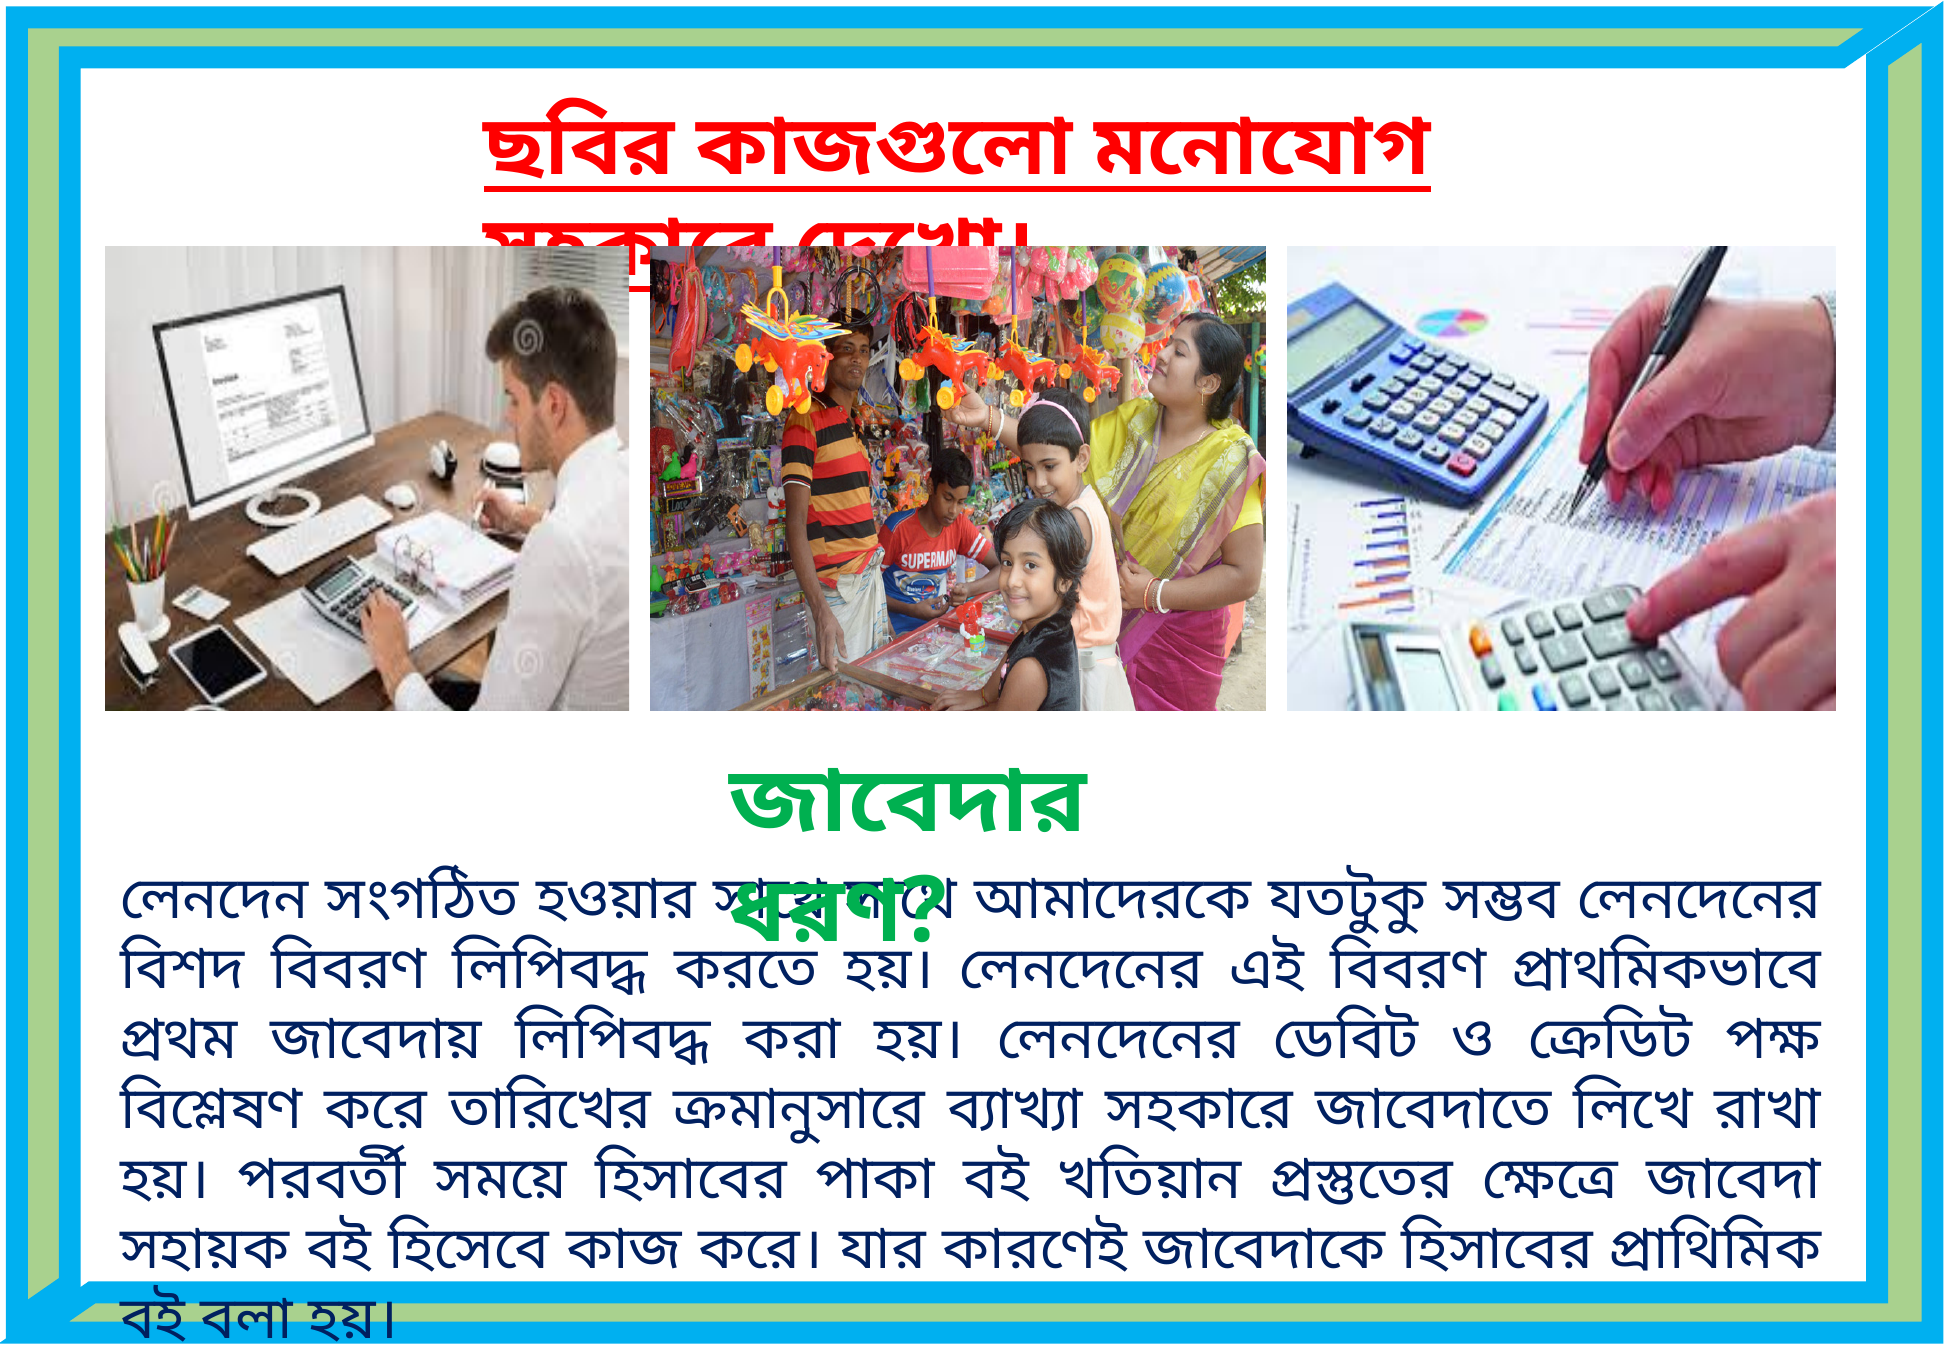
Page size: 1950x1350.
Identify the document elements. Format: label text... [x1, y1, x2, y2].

text_box জাবেদার ধরণ? [714, 732, 1188, 967]
picture [105, 246, 630, 711]
picture [1287, 246, 1836, 711]
text_box লেনদেন সংগঠিত হওয়ার সাথে সাথে আমাদেরকে যতটুকু সম্ভব লেনদেনের বিশদ বিবরণ লিপিবদ্ধ করতে হয়। লেনদেনের এই বিবরণ প্রাথমিকভাবে প্রথম জাবেদায় লিপিবদ্ধ করা হয়। লেনদেনের ডেবিট ও ক্রেডিট পক্ষ বিশ্লেষণ করে তারিখের ক্রমানুসারে ব্যাখ্যা সহকারে জাবেদাতে লিখে রাখা হয়। পরবর্তী সময়ে হিসাবের পাকা বই খতিয়ান প্রস্তুতের ক্ষেত্রে জাবেদা সহায়ক বই হিসেবে কাজ করে। যার কারণেই জাবেদাকে হিসাবের প্রাথিমিক বই বলা হয়। [105, 853, 1836, 1350]
text_box ছবির কাজগুলো মনোযোগ সহকারে দেখো। [468, 84, 1579, 299]
picture [649, 246, 1266, 711]
